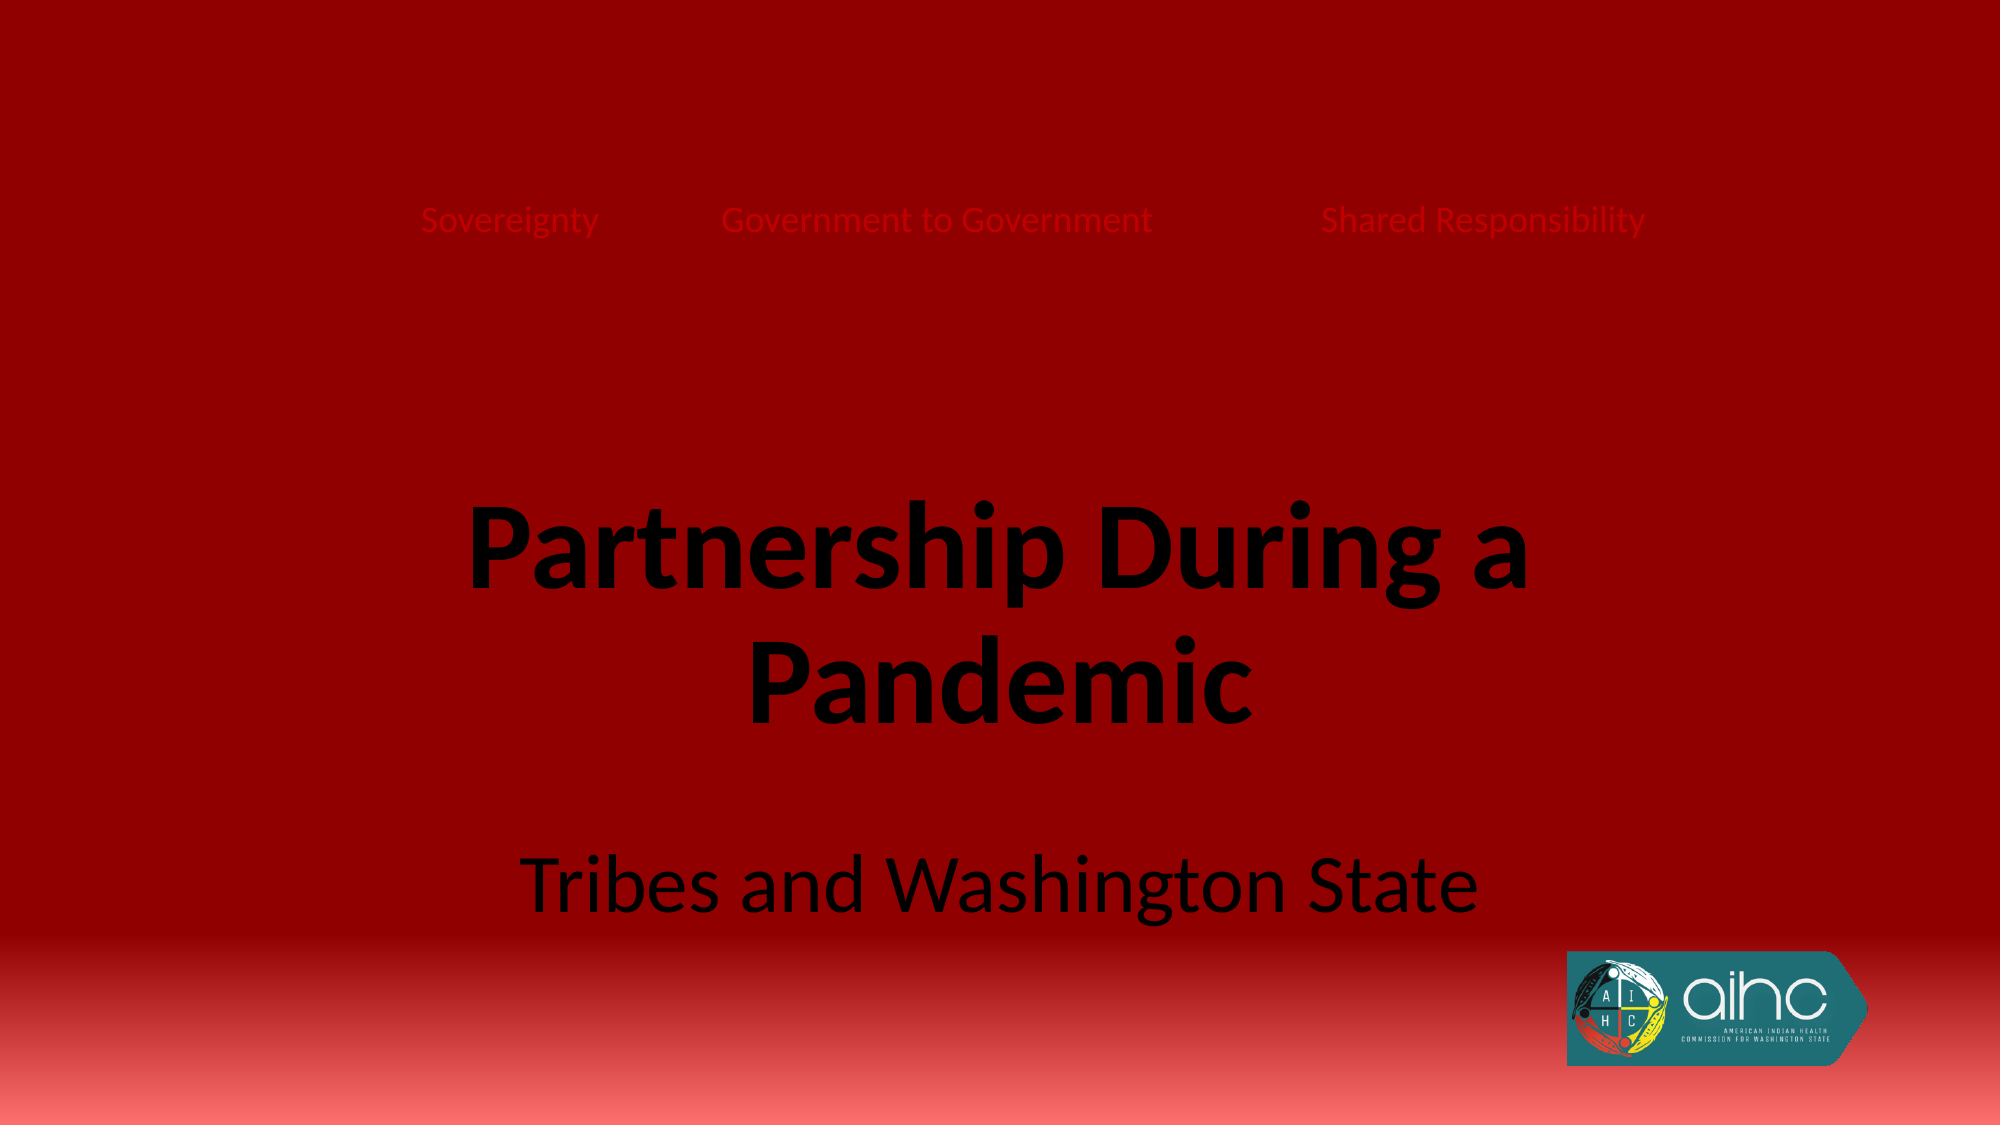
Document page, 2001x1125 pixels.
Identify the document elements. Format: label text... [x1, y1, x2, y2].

picture [1567, 912, 1870, 1083]
text_box Sovereignty Government to Government Shared Responsibility [406, 187, 1786, 248]
title Partnership During a Pandemic [249, 366, 1750, 759]
subtitle Tribes and Washington State [249, 833, 1750, 1106]
